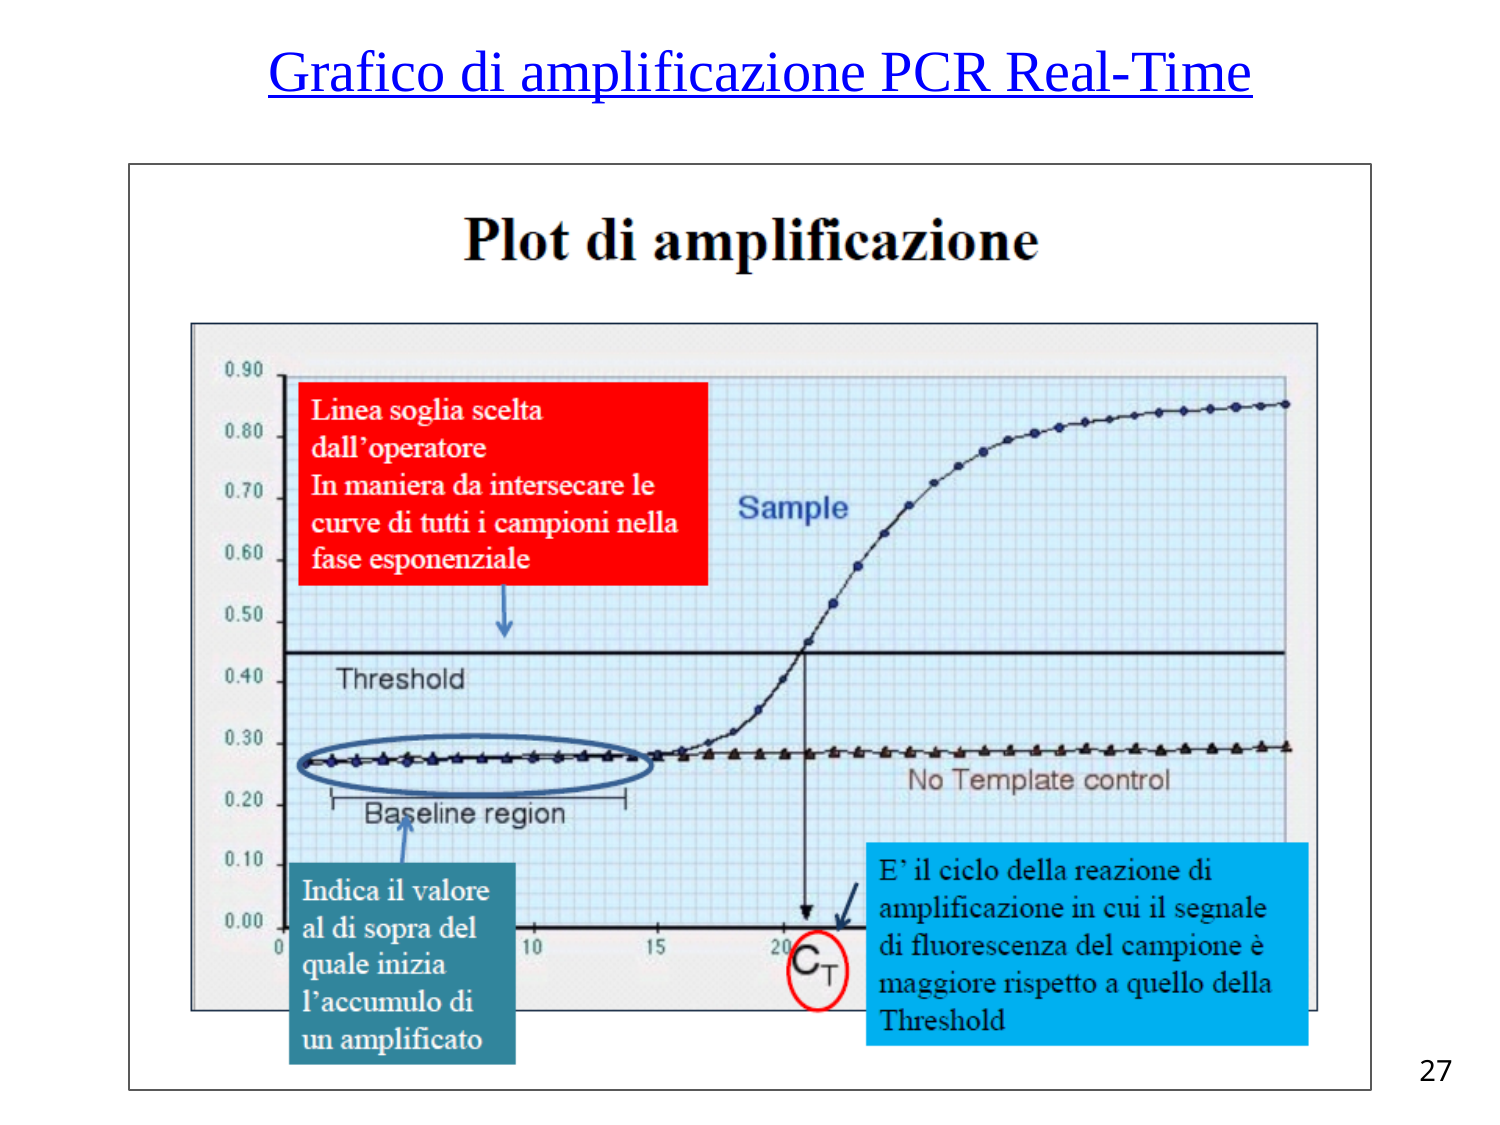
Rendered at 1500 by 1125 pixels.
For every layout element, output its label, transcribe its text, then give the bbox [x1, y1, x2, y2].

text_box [128, 163, 1372, 1091]
text_box Grafico di amplificazione PCR Real-Time [149, 25, 1371, 106]
slide_number 27 [1155, 1024, 1468, 1100]
